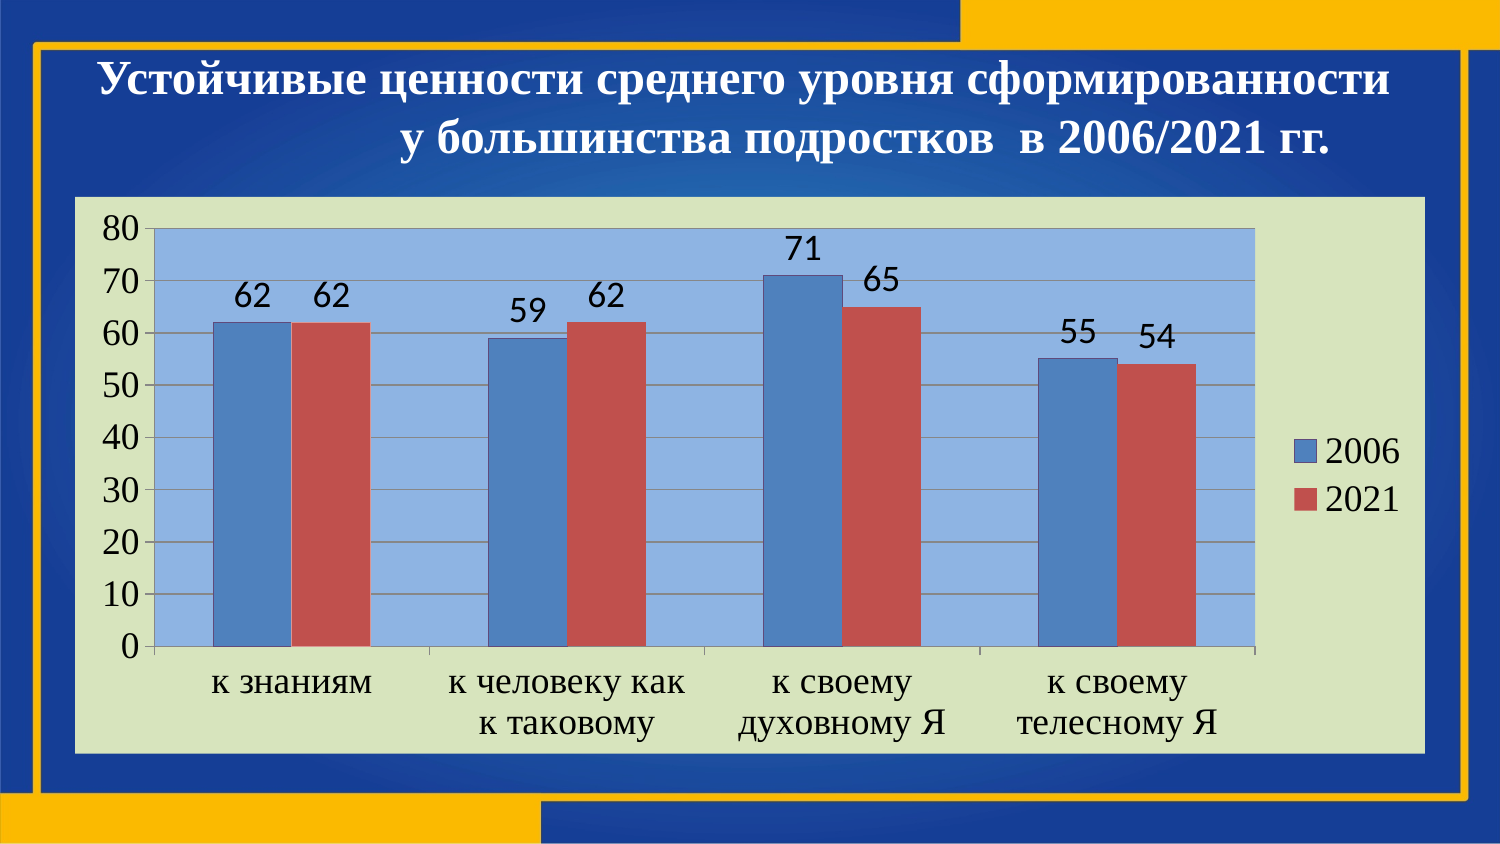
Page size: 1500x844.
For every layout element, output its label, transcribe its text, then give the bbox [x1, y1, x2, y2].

chart [74, 196, 1426, 754]
picture [0, 0, 1500, 844]
title Устойчивые ценности среднего уровня сформированности у большинства подростков в 2006/2021 гг. [75, 33, 1425, 175]
